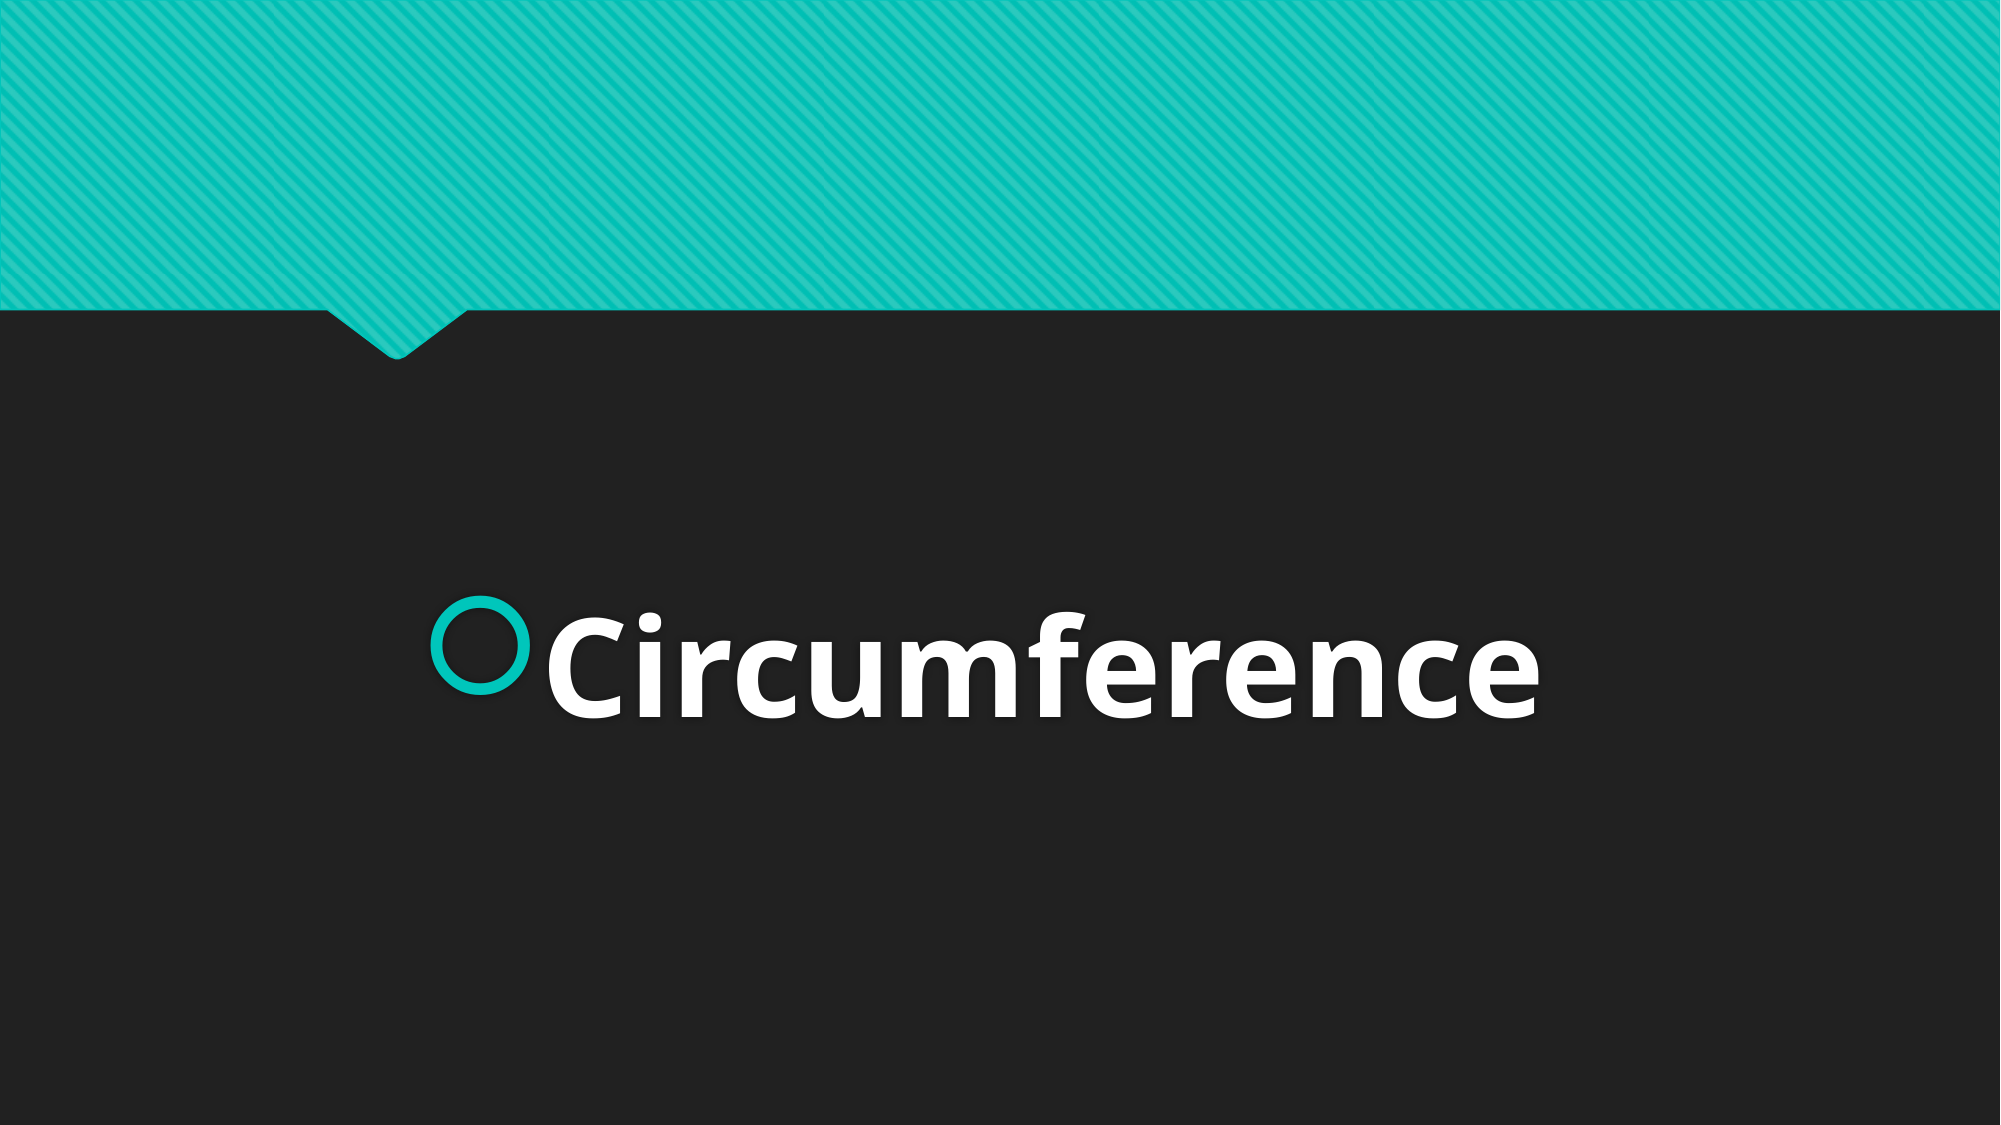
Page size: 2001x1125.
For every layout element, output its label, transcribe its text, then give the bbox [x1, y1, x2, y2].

list Circumference [134, 364, 1866, 962]
